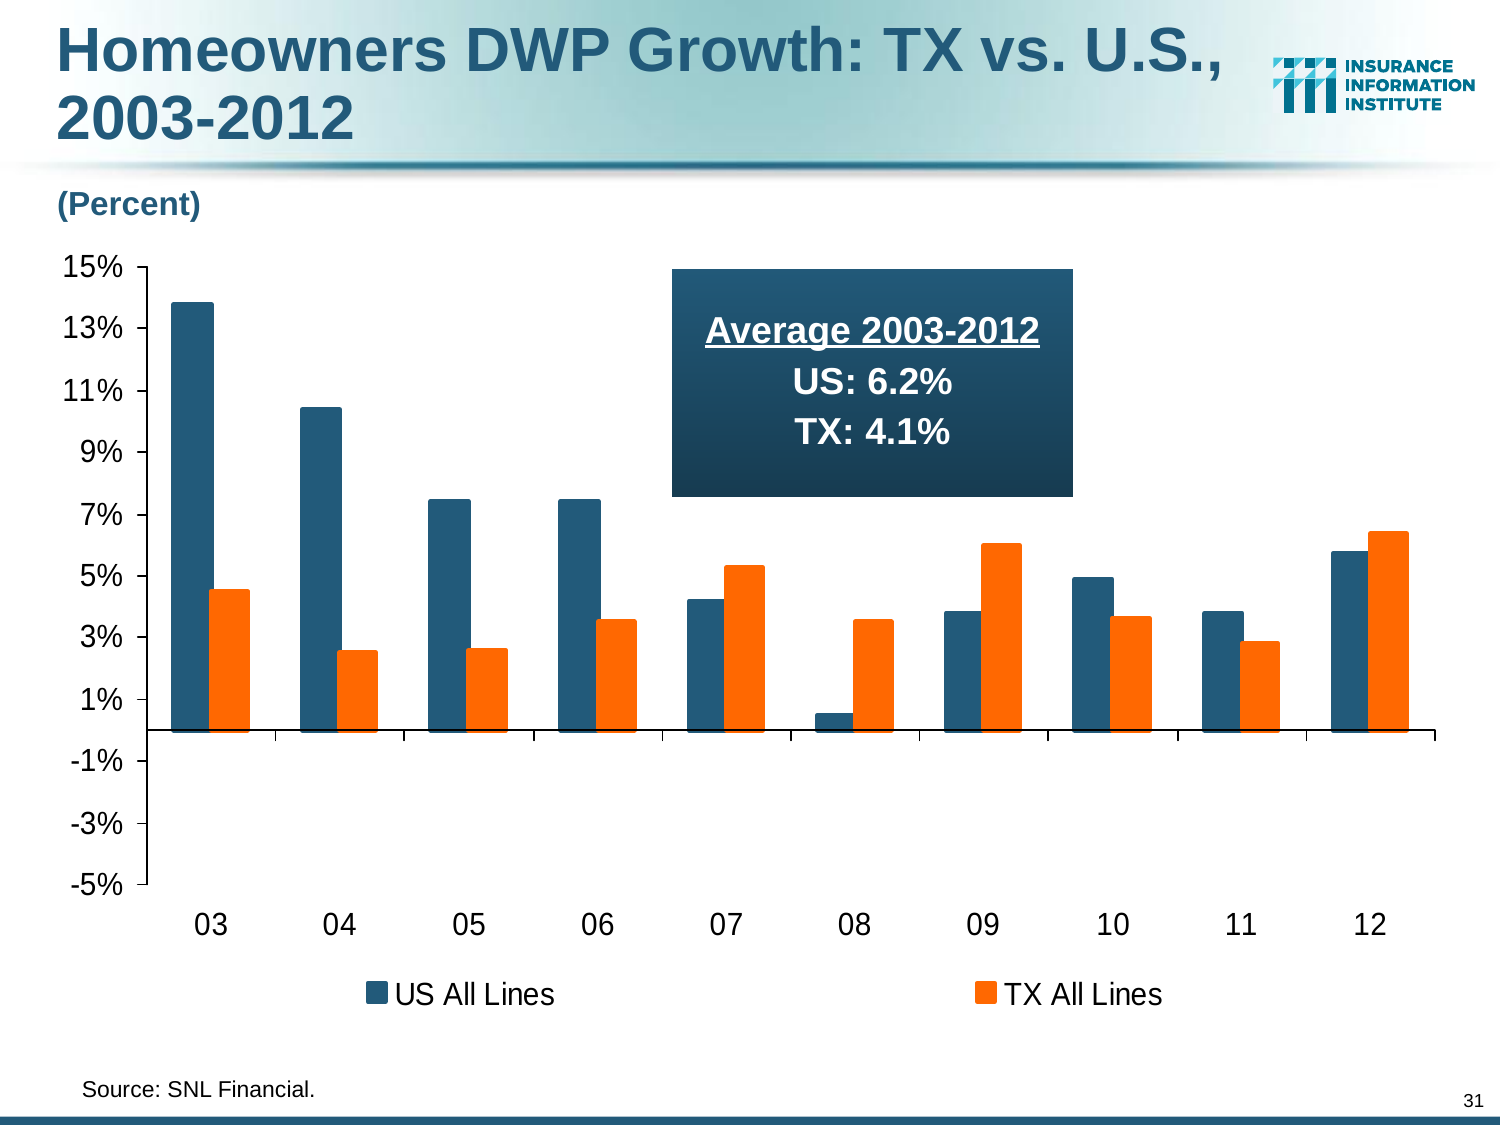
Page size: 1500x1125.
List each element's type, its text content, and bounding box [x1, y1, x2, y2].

title Homeowners DWP Growth: TX vs. U.S., 2003-2012 [48, 14, 1264, 157]
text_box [49, 212, 1465, 1033]
text_box 31 [1410, 1091, 1485, 1111]
text_box Source: SNL Financial. [0, 1077, 1242, 1125]
text_box (Percent) [56, 186, 1406, 212]
picture [0, 0, 1500, 189]
